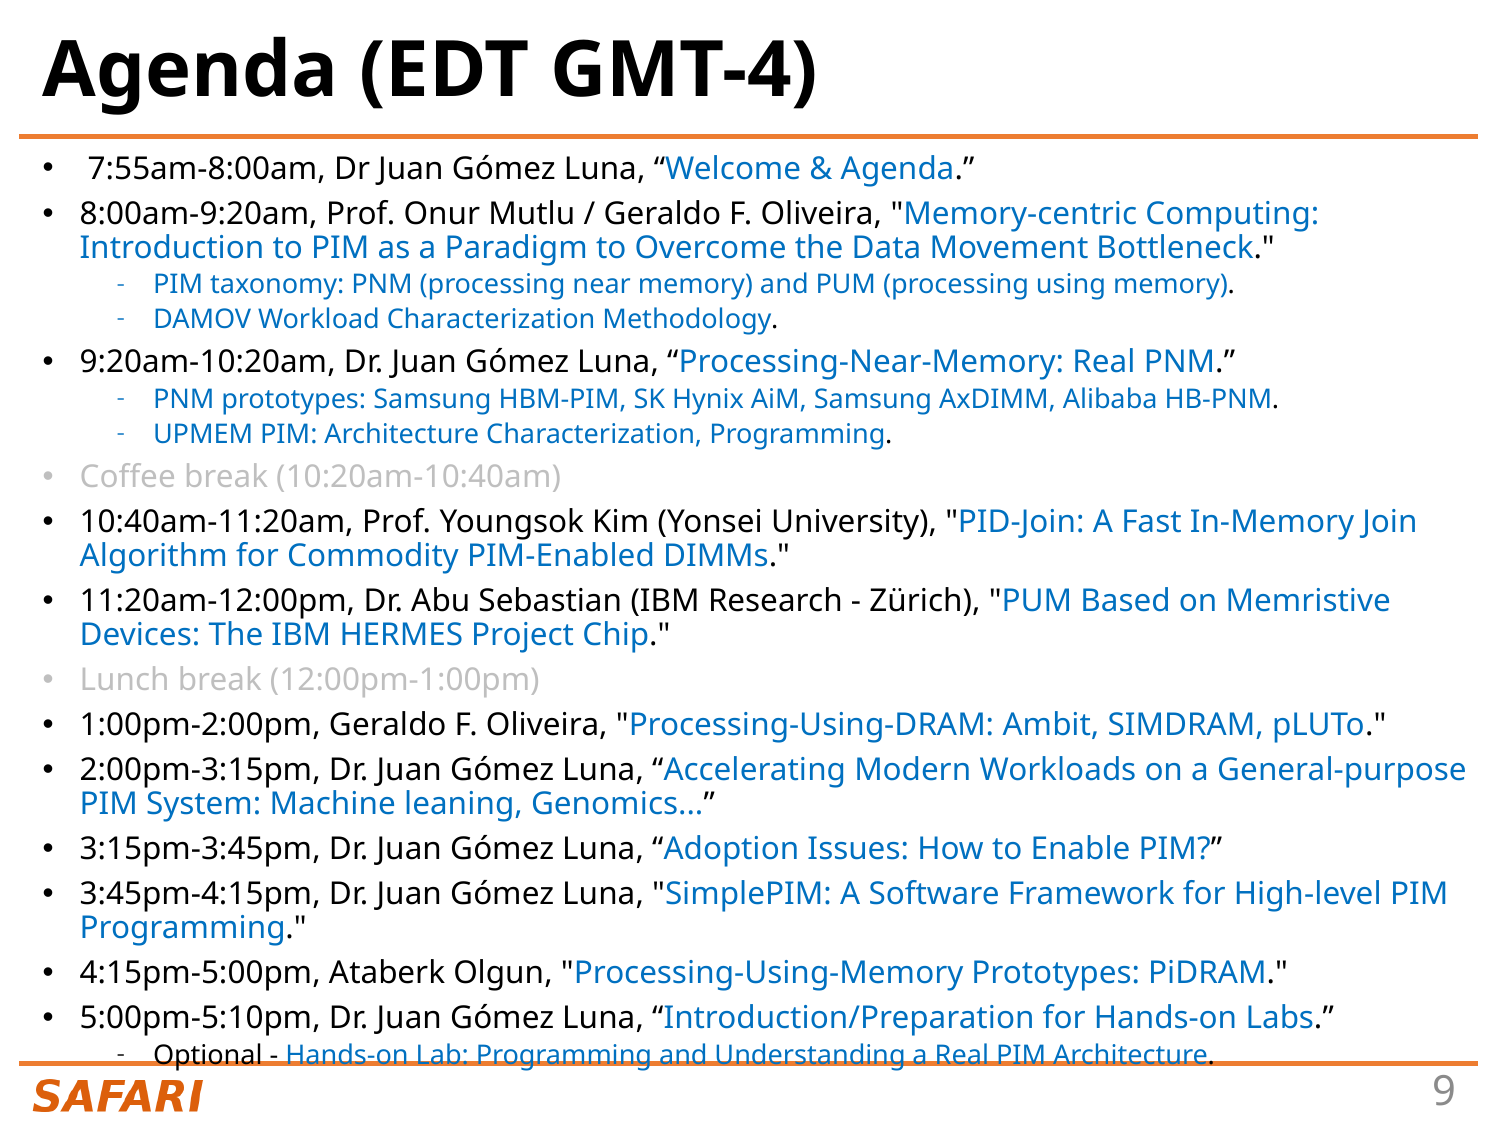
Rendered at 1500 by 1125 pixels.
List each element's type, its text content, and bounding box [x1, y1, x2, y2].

title Agenda (EDT GMT-4) [27, 21, 1487, 122]
list 7:55am-8:00am, Dr Juan Gómez Luna, “Welcome & Agenda.” 8:00am-9:20am, Prof. Onur Mutlu / Geraldo F. Oliveira, "Memory-centric Computing: Introduction to PIM as a Paradigm to Overcome the Data Movement Bottleneck." PIM taxonomy: PNM (processing near memory) and PUM (processing using memory). DAMOV Workload Characterization Methodology. 9:20am-10:20am, Dr. Juan Gómez Luna, “Processing-Near-Memory: Real PNM.” PNM prototypes: Samsung HBM-PIM, SK Hynix AiM, Samsung AxDIMM, Alibaba HB-PNM. UPMEM PIM: Architecture Characterization, Programming. Coffee break (10:20am-10:40am) 10:40am-11:20am, Prof. Youngsok Kim (Yonsei University), "PID-Join: A Fast In-Memory Join Algorithm for Commodity PIM-Enabled DIMMs." 11:20am-12:00pm, Dr. Abu Sebastian (IBM Research - Zürich), "PUM Based on Memristive Devices: The IBM HERMES Project Chip." Lunch break (12:00pm-1:00pm) 1:00pm-2:00pm, Geraldo F. Oliveira, "Processing-Using-DRAM: Ambit, SIMDRAM, pLUTo." 2:00pm-3:15pm, Dr. Juan Gómez Luna, “Accelerating Modern Workloads on a General-purpose PIM System: Machine leaning, Genomics...” 3:15pm-3:45pm, Dr. Juan Gómez Luna, “Adoption Issues: How to Enable PIM?” 3:45pm-4:15pm, Dr. Juan Gómez Luna, "SimplePIM: A Software Framework for High-level PIM Programming." 4:15pm-5:00pm, Ataberk Olgun, "Processing-Using-Memory Prototypes: PiDRAM." 5:00pm-5:10pm, Dr. Juan Gómez Luna, “Introduction/Preparation for Hands-on Labs.” Optional - Hands-on Lab: Programming and Understanding a Real PIM Architecture. [27, 144, 1487, 1080]
picture [31, 1080, 209, 1122]
